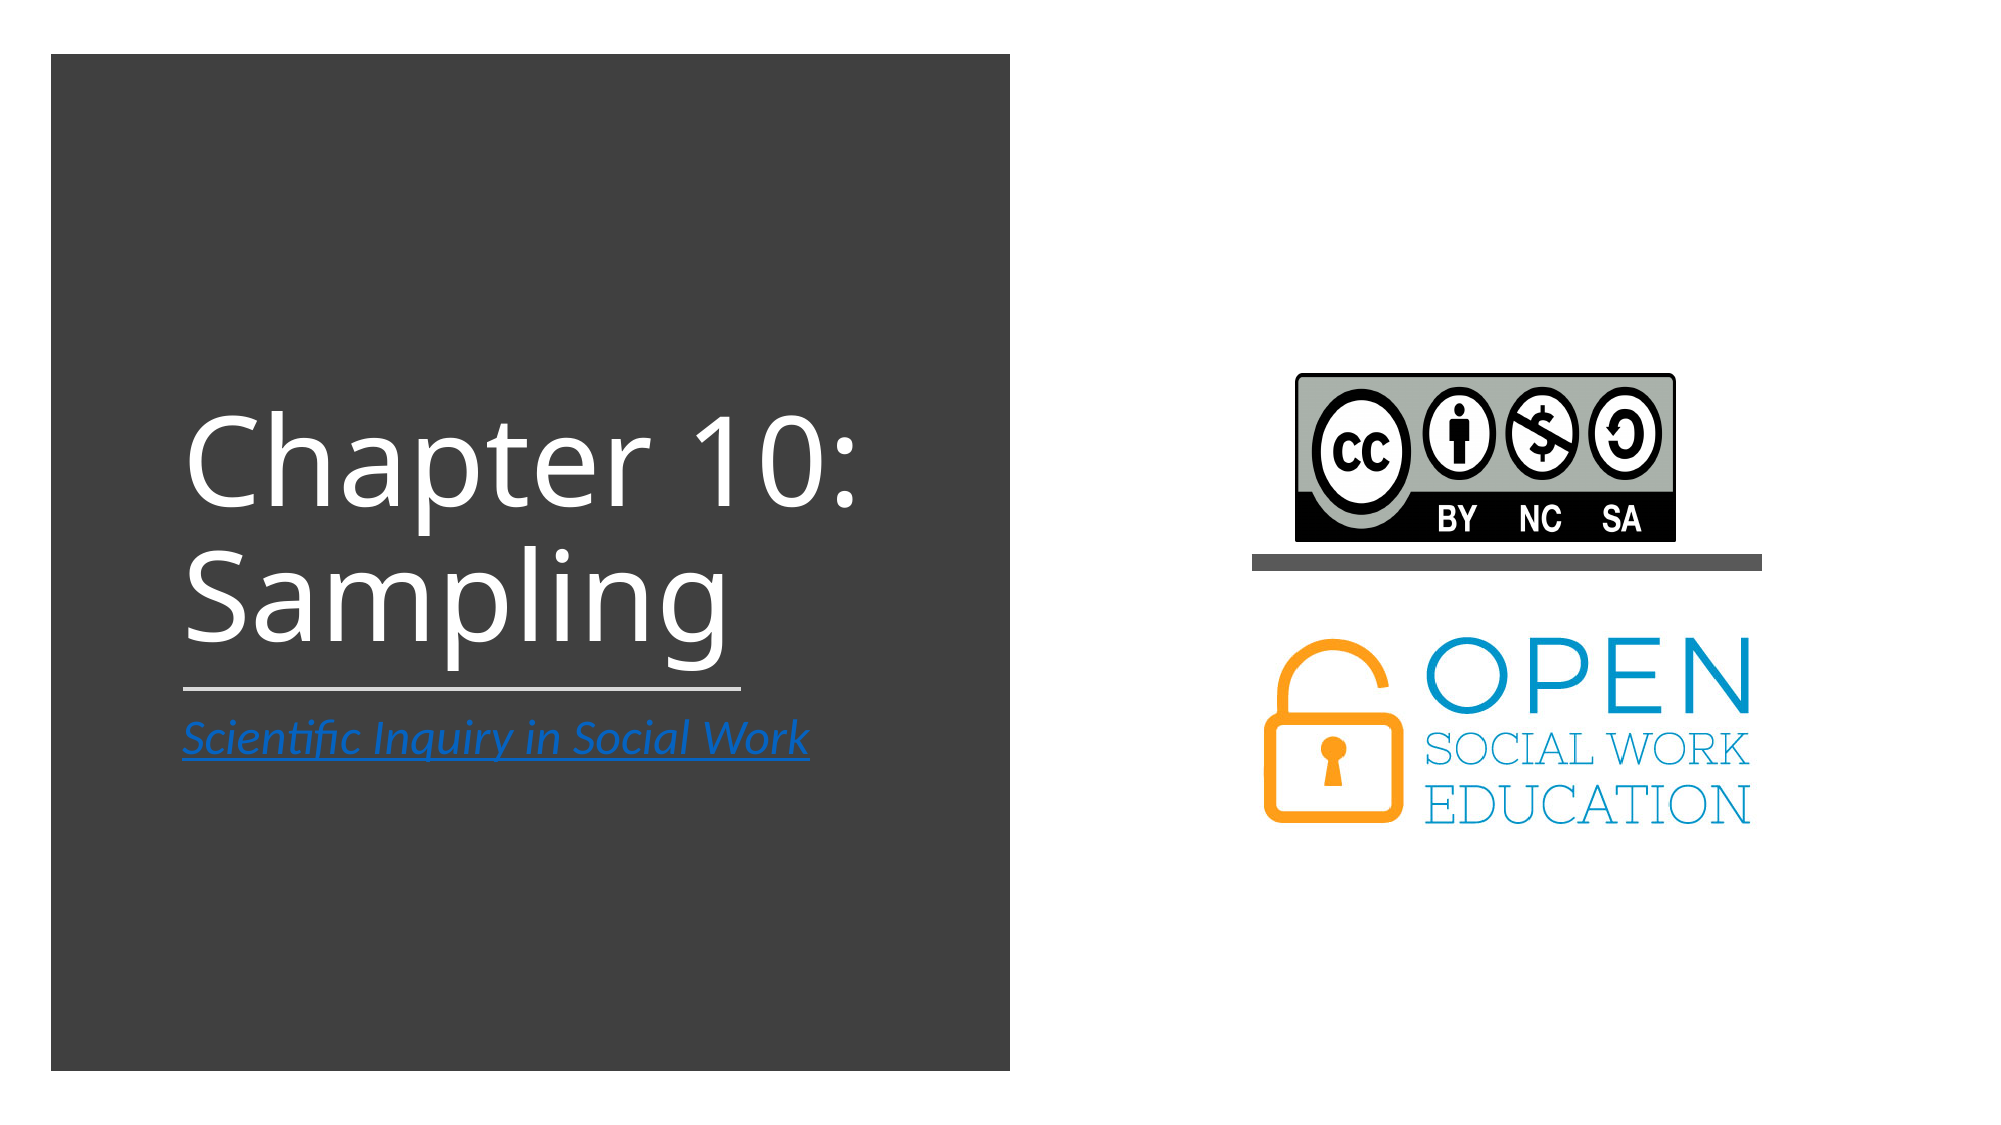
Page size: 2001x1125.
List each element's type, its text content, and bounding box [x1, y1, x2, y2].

picture [1507, 373, 1676, 542]
subtitle Scientific Inquiry in Social Work [167, 704, 899, 953]
text_box [61, 64, 1001, 1061]
picture [1251, 631, 1762, 829]
picture [1295, 373, 1506, 542]
title Chapter 10: Sampling [167, 172, 899, 677]
